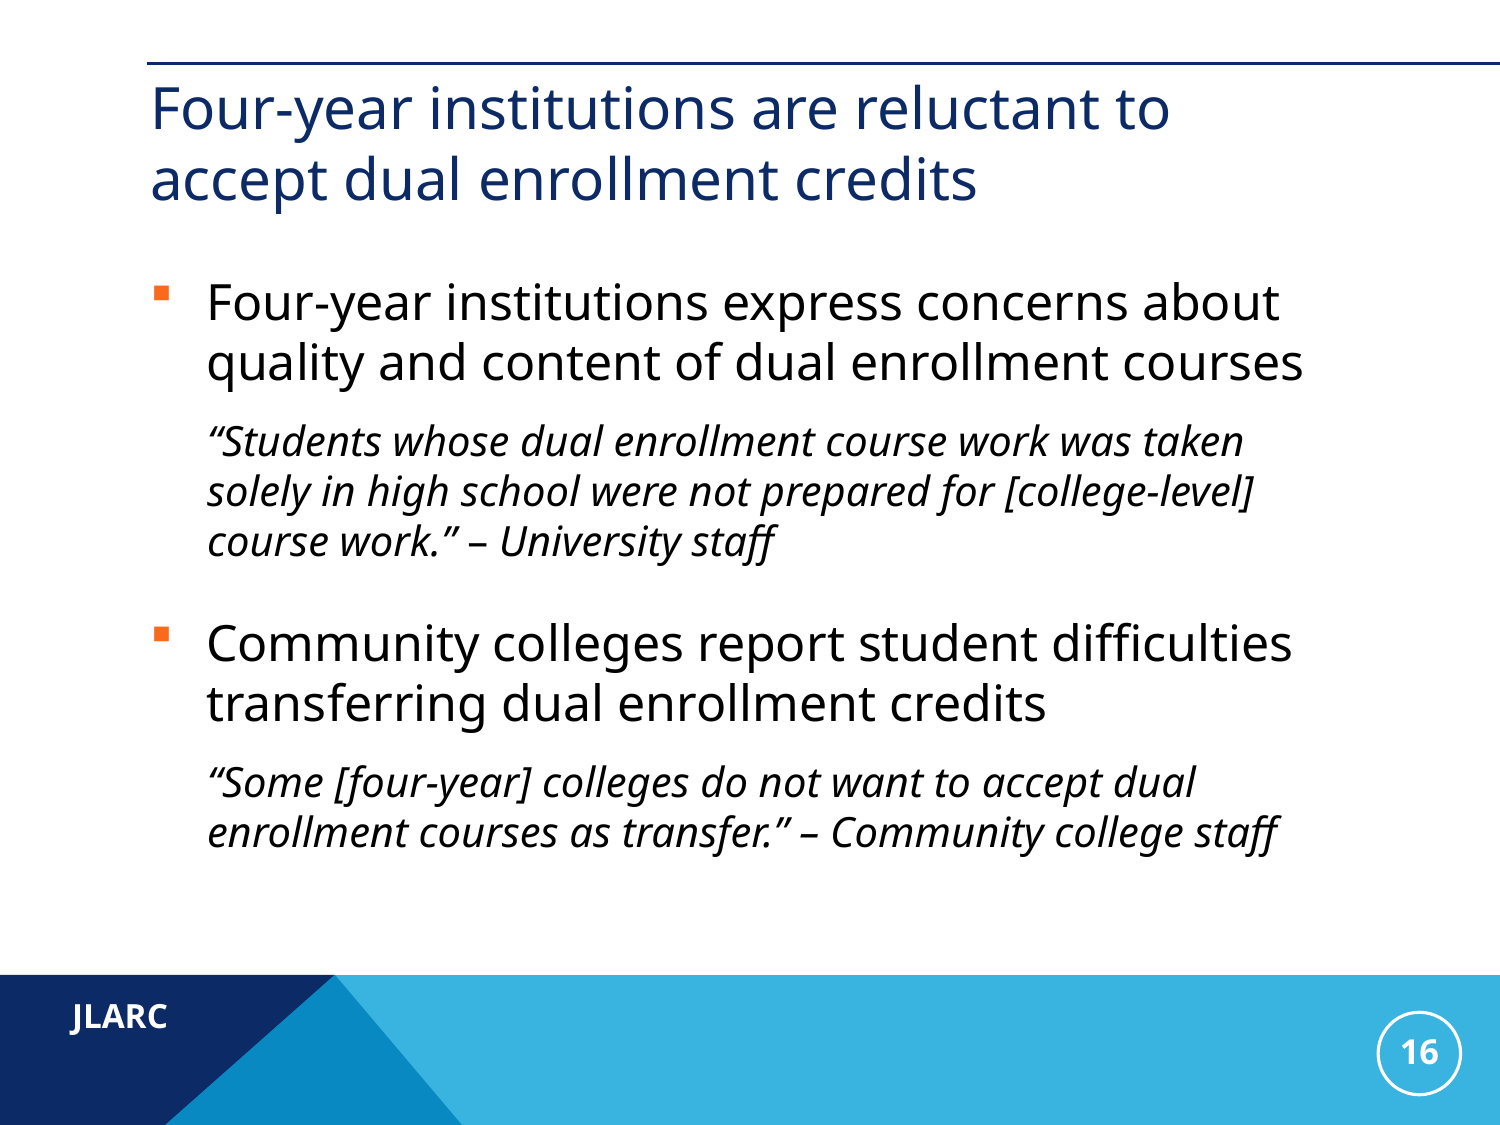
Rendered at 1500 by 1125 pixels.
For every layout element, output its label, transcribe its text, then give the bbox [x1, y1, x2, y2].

slide_number 16 [1376, 1010, 1463, 1097]
list Four-year institutions express concerns about quality and content of dual enrollment courses “Students whose dual enrollment course work was taken solely in high school were not prepared for [college-level] course work.” – University staff Community colleges report student difficulties transferring dual enrollment credits “Some [four-year] colleges do not want to accept dual enrollment courses as transfer.” – Community college staff [135, 262, 1369, 850]
title Four-year institutions are reluctant to accept dual enrollment credits [135, 64, 1369, 155]
